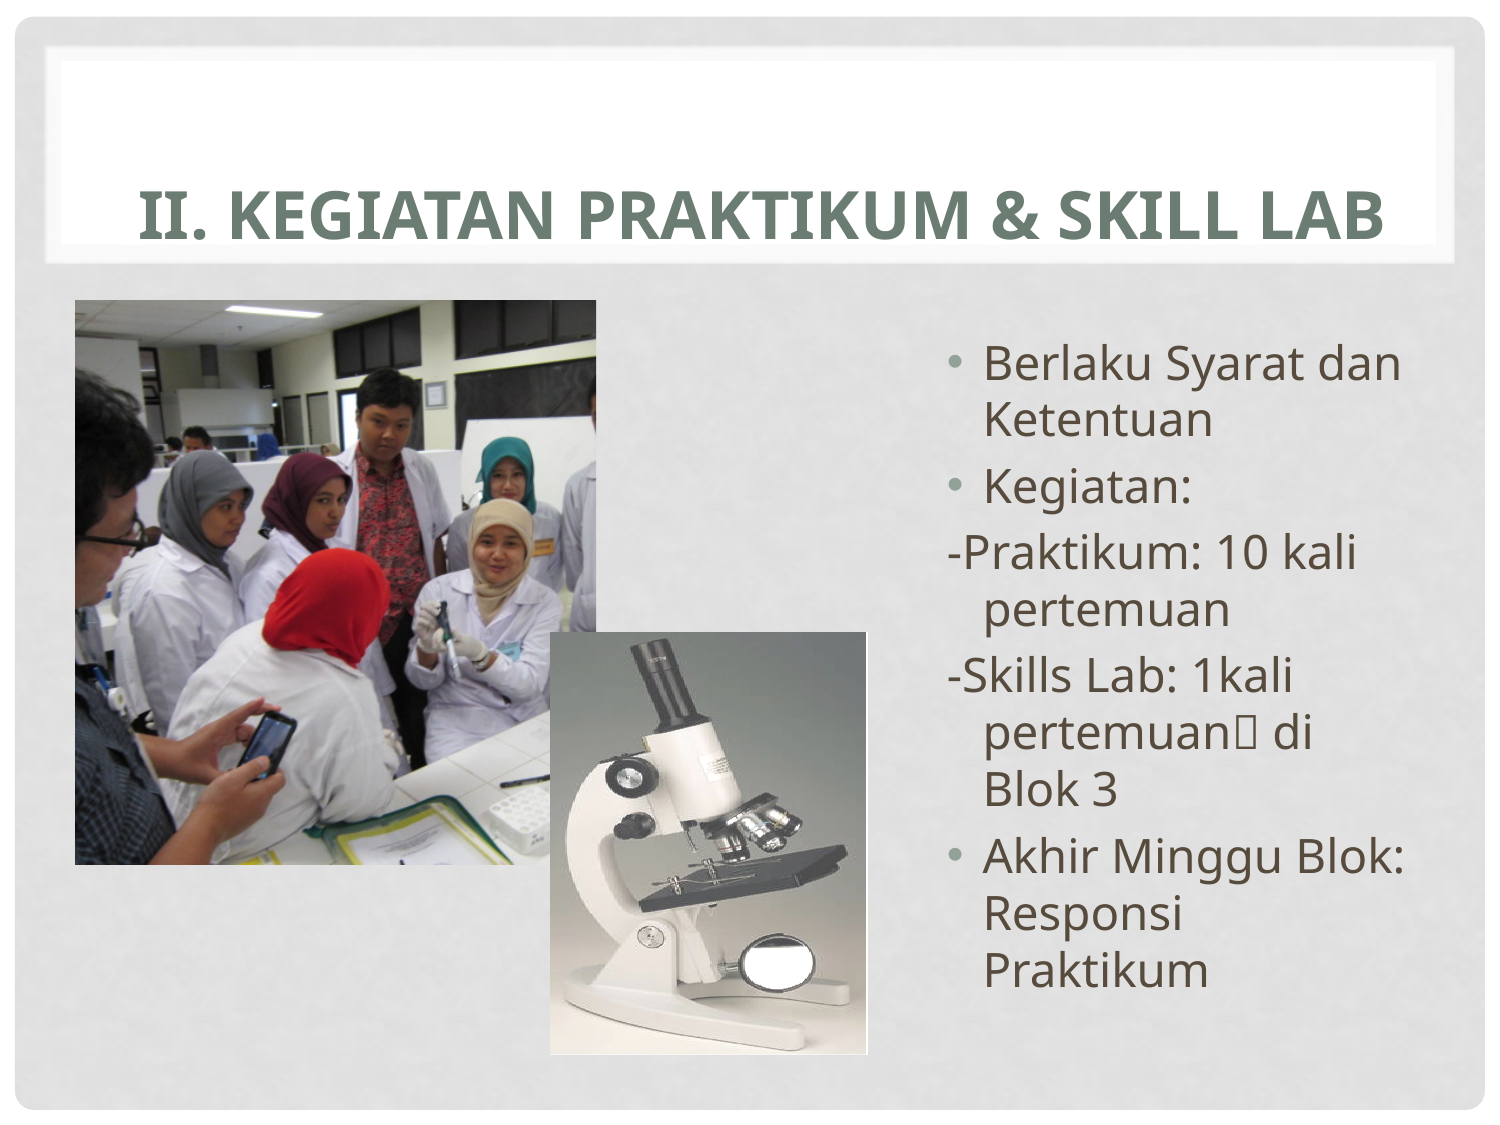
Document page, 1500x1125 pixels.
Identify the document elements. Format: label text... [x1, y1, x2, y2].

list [74, 299, 597, 866]
title II. Kegiatan Praktikum & skill Lab [87, 125, 1438, 300]
list Berlaku Syarat dan Ketentuan Kegiatan: -Praktikum: 10 kali pertemuan -Skills Lab: 1kali pertemuan di Blok 3 Akhir Minggu Blok: Responsi Praktikum [914, 324, 1433, 1011]
picture [550, 632, 868, 1055]
